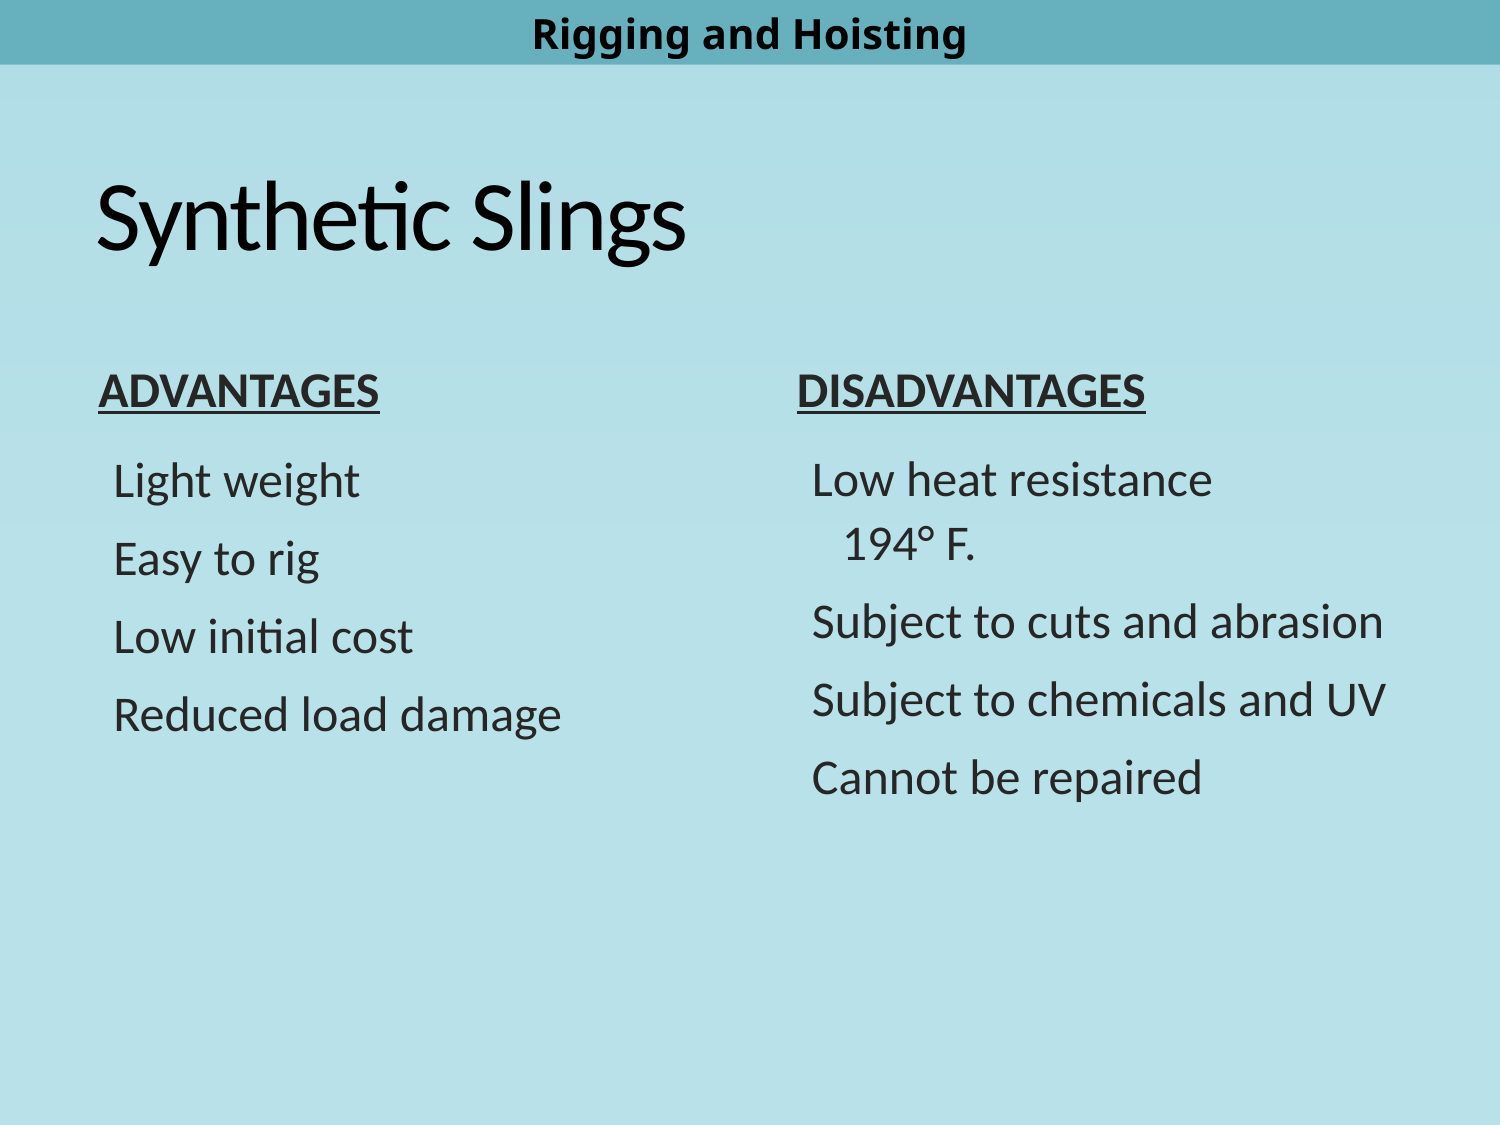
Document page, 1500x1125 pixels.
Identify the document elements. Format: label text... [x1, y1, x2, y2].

list Advantages [83, 333, 708, 448]
title Synthetic Slings [80, 81, 1407, 354]
list Disadvantages [781, 333, 1407, 448]
list Low heat resistance 194° F. Subject to cuts and abrasion Subject to chemicals and UV Cannot be repaired [781, 448, 1407, 974]
text_box Rigging and Hoisting [0, 0, 1500, 65]
list Light weight Easy to rig Low initial cost Reduced load damage [83, 448, 708, 974]
